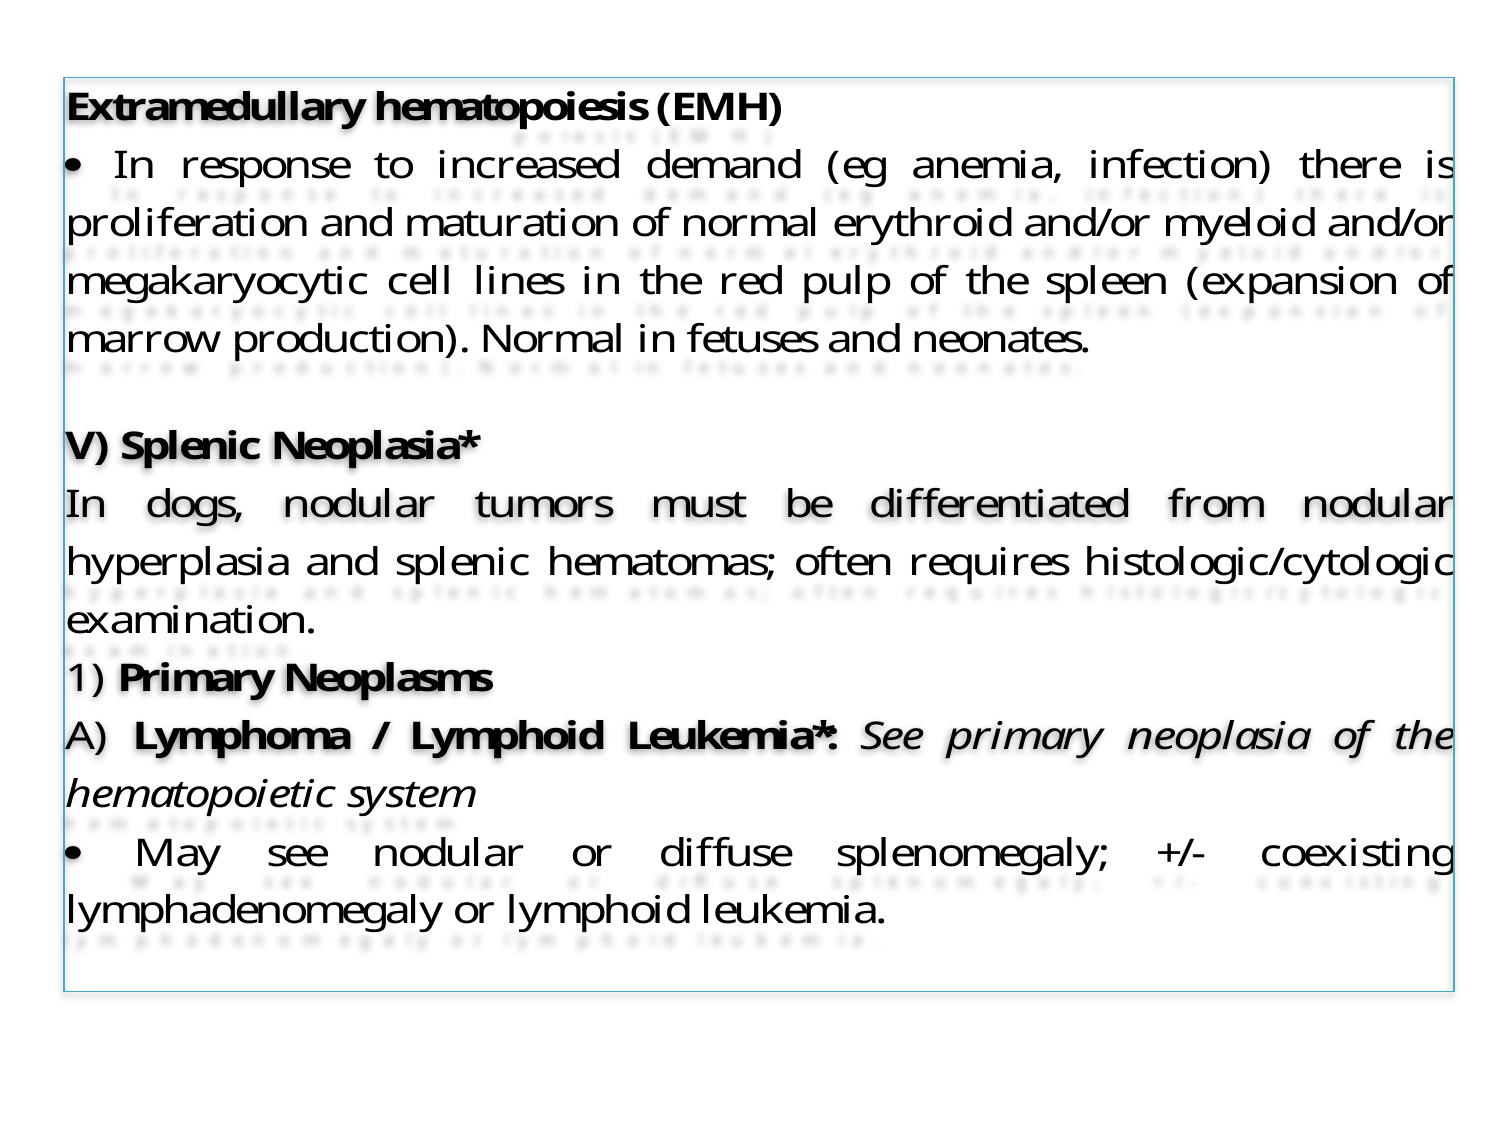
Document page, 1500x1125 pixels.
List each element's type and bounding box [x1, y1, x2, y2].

list [64, 77, 1454, 992]
